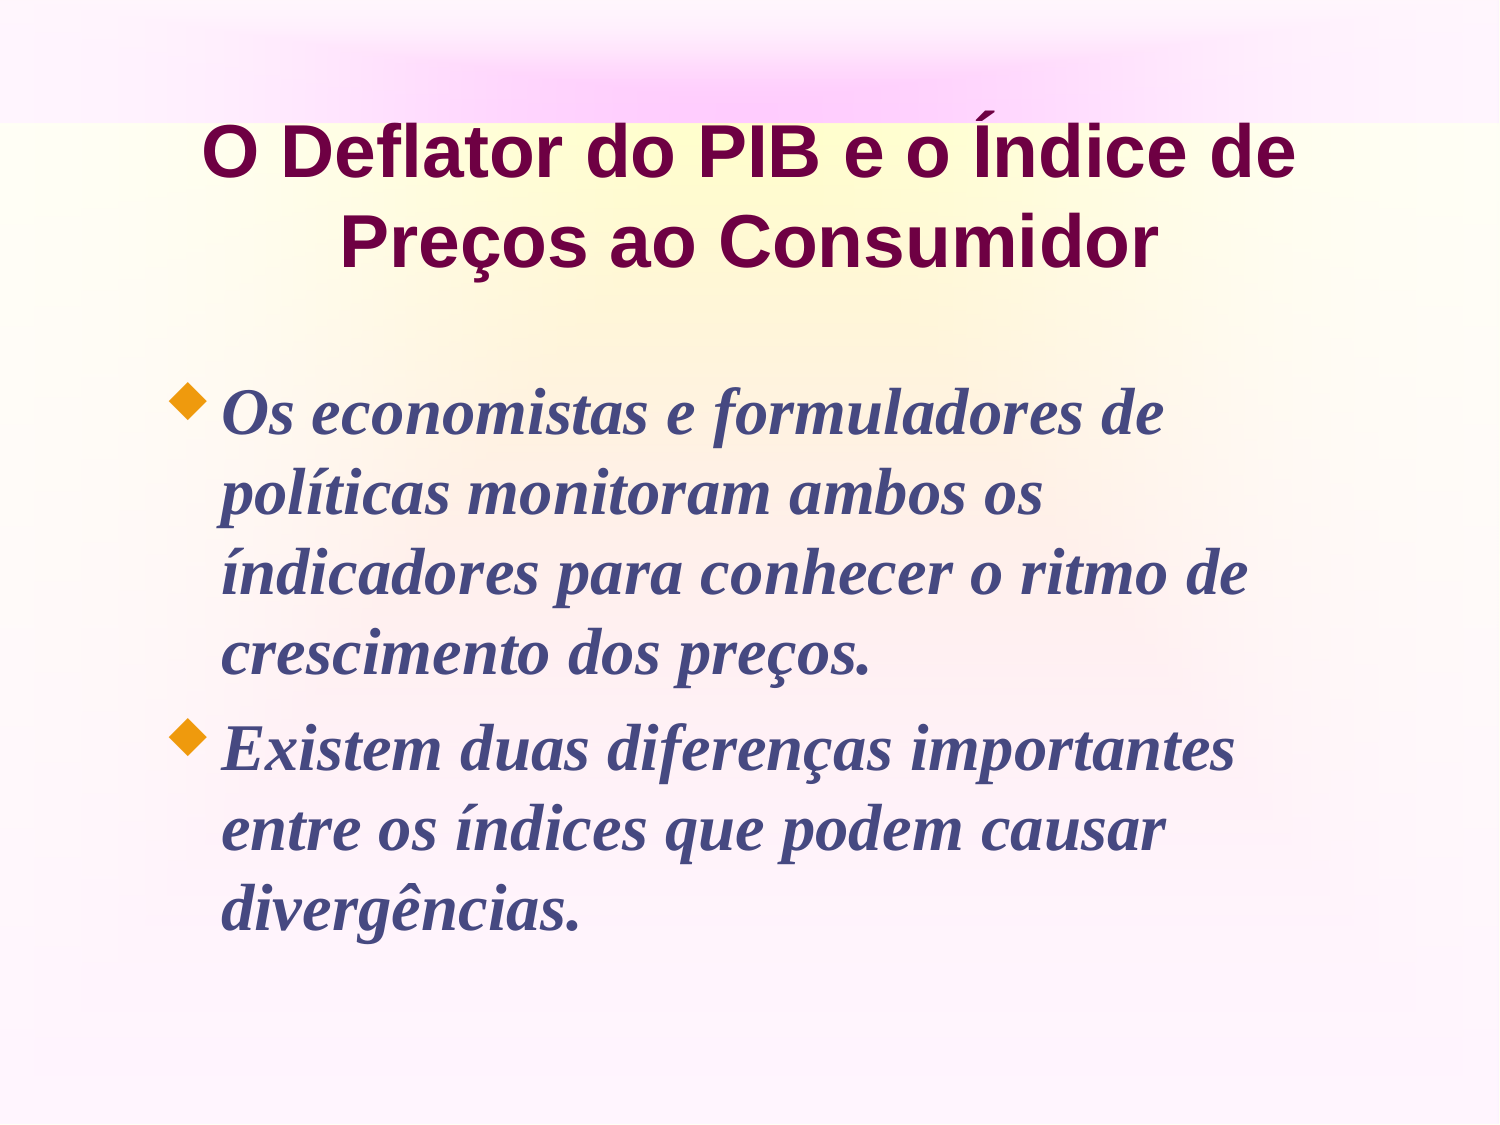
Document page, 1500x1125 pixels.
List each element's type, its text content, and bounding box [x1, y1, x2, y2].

text_box Os economistas e formuladores de políticas monitoram ambos os índicadores para conhecer o ritmo de crescimento dos preços. Existem duas diferenças importantes entre os índices que podem causar divergências. [162, 367, 1285, 944]
title O Deflator do PIB e o Índice de Preços ao Consumidor [199, 98, 1300, 287]
text_box [0, 0, 1500, 1125]
